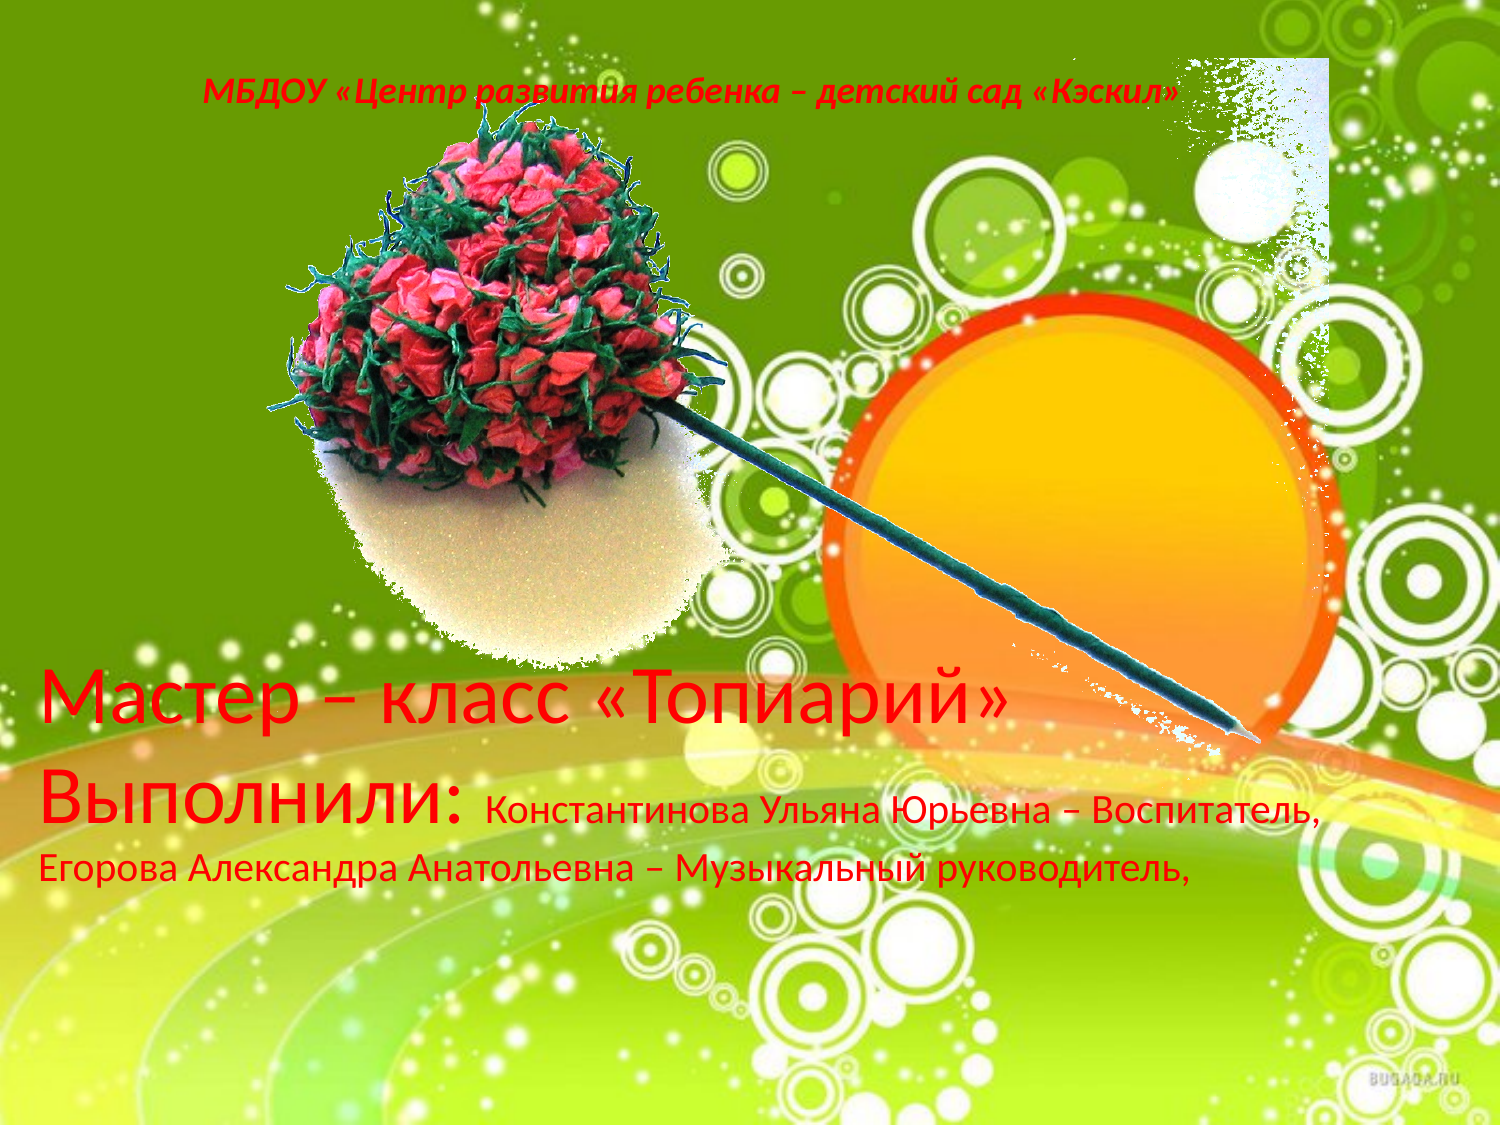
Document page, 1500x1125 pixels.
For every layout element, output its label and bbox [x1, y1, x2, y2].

picture [210, 58, 1329, 788]
list [0, 0, 1500, 1125]
